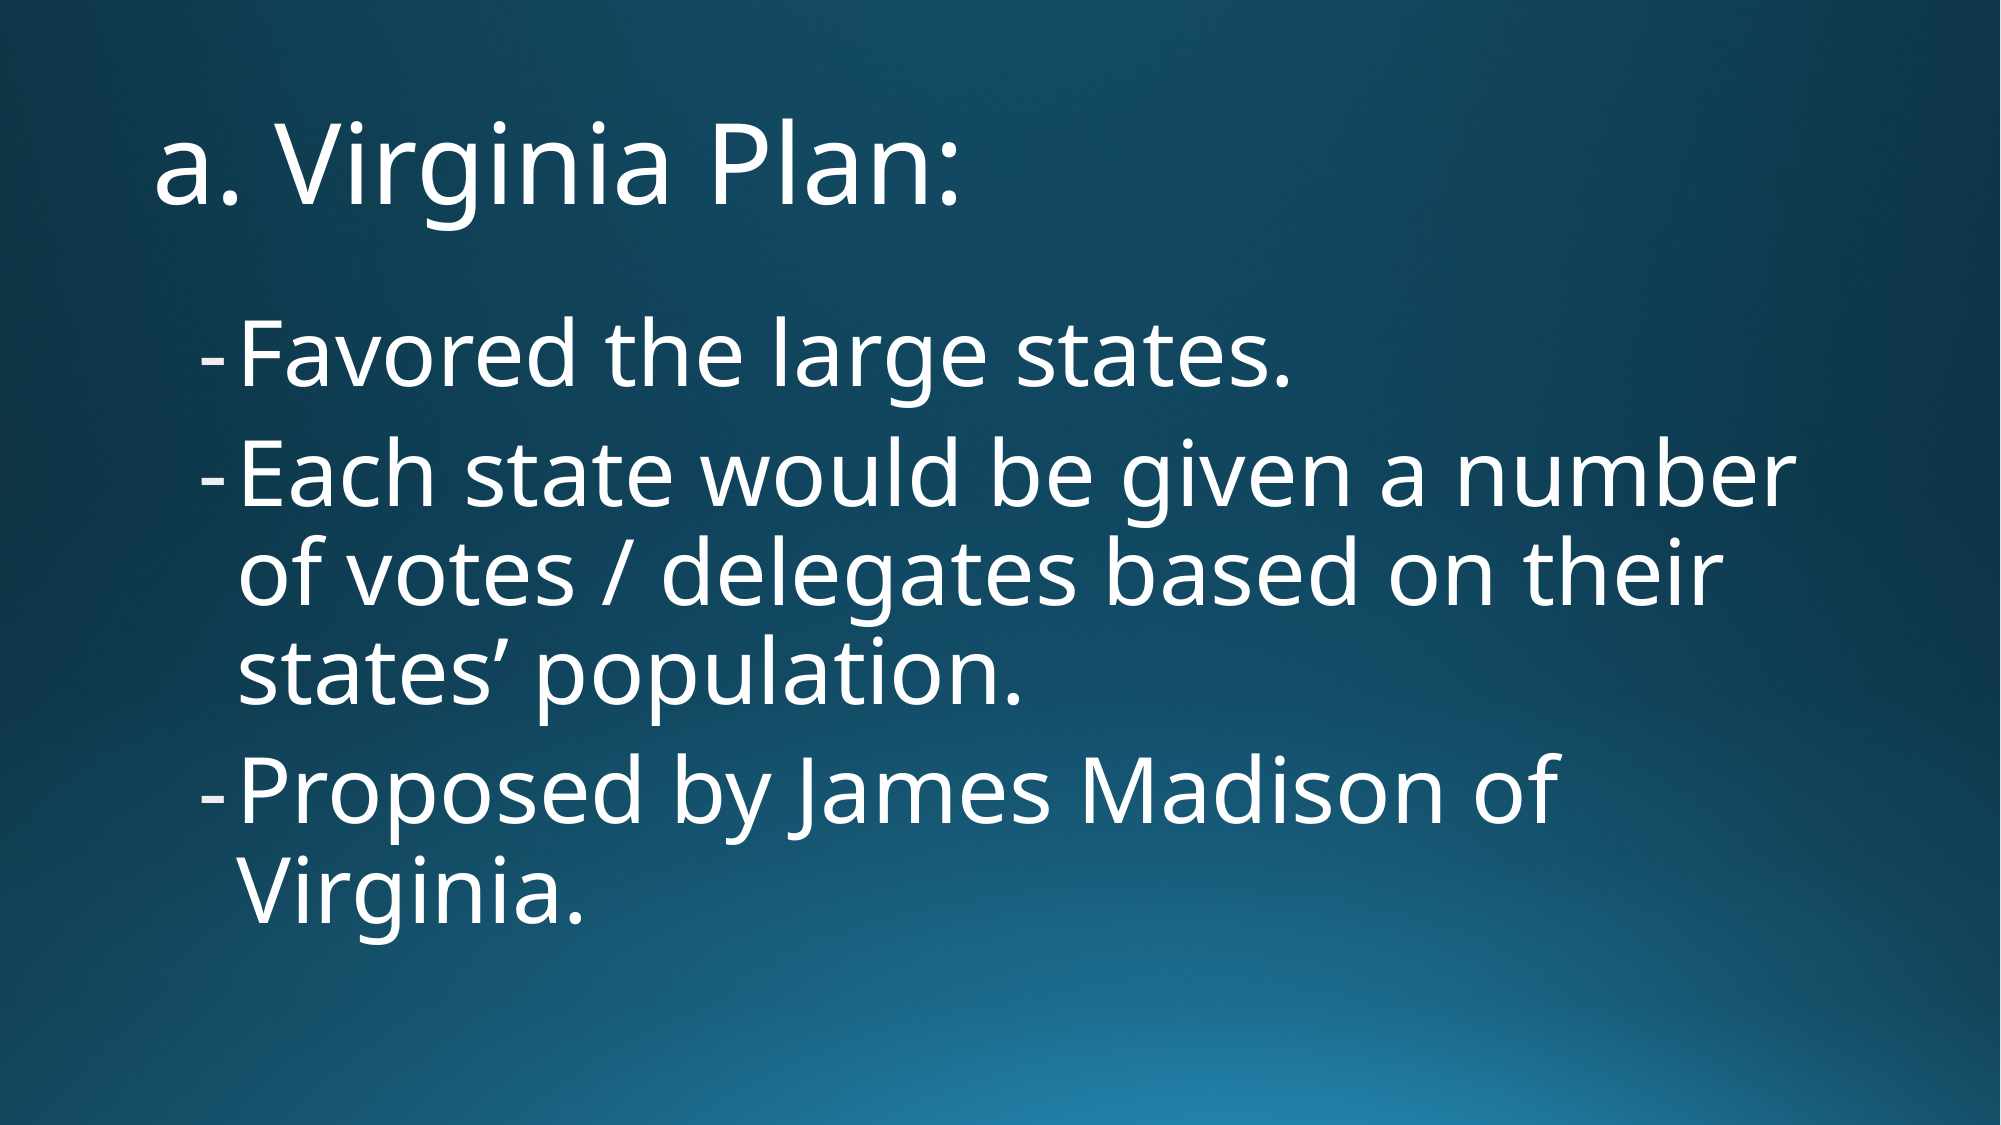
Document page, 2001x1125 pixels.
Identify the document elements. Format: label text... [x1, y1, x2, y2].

list Favored the large states. Each state would be given a number of votes / delegates based on their states’ population. Proposed by James Madison of Virginia. [183, 299, 1863, 1014]
picture [0, 0, 2001, 1125]
title a. Virginia Plan: [137, 59, 1863, 278]
